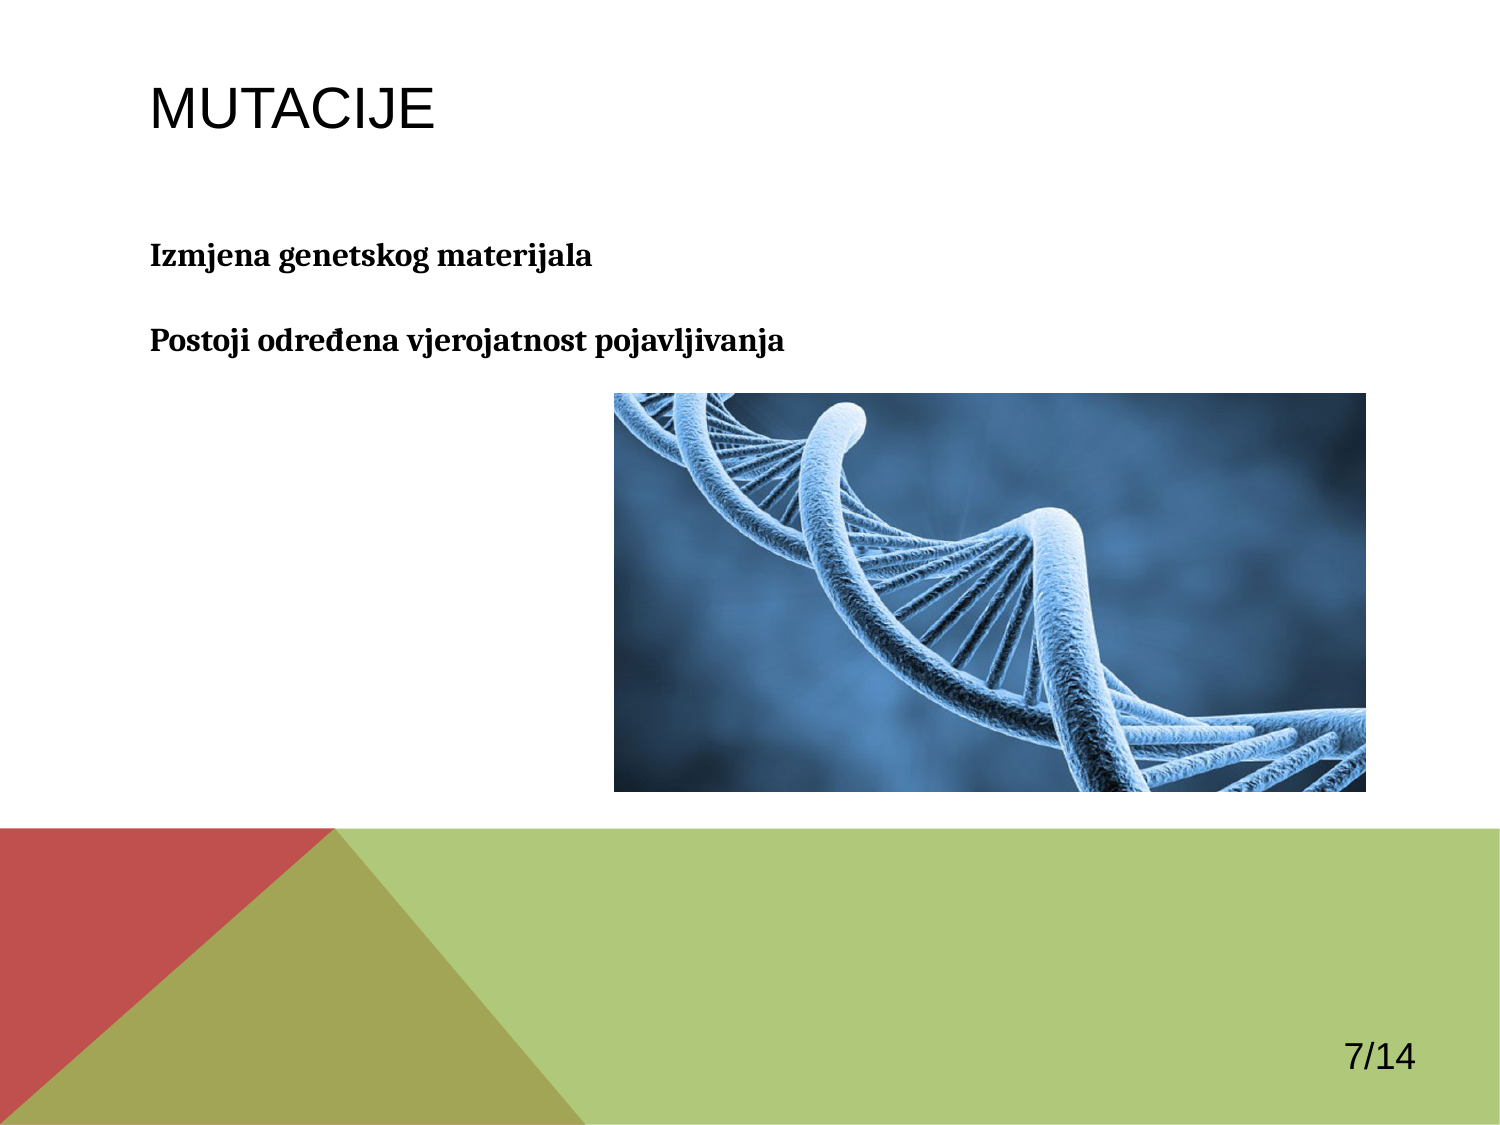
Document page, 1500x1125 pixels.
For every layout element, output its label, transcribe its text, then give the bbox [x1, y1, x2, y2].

text_box 7/14 [1328, 1024, 1471, 1085]
text_box MUTACIJE [134, 59, 1369, 150]
picture [613, 392, 1366, 792]
text_box Izmjena genetskog materijala Postoji određena vjerojatnost pojavljivanja [134, 180, 1369, 768]
